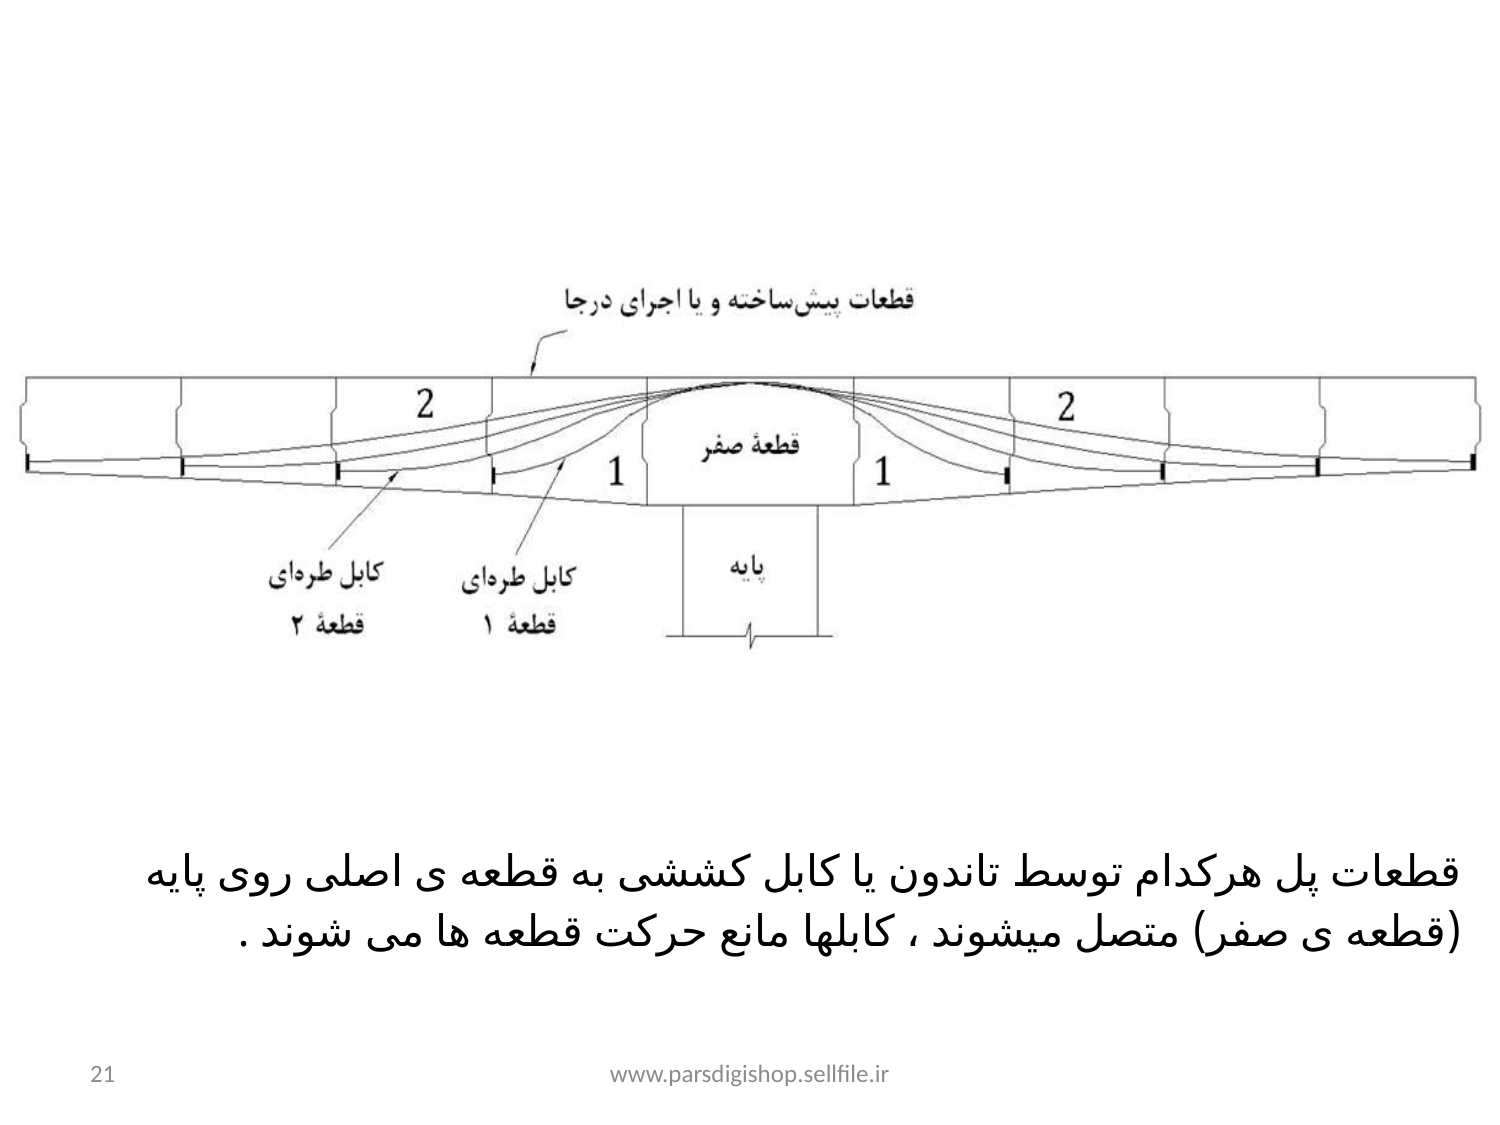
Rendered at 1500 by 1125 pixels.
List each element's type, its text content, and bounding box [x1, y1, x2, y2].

picture [12, 239, 1488, 666]
slide_number 21 [75, 1042, 425, 1103]
list قطعات پل هرکدام توسط تاندون یا کابل کششی به قطعه ی اصلی روی پایه (قطعه ی صفر) متصل میشوند ، کابلها مانع حرکت قطعه ها می شوند . [102, 835, 1478, 967]
footer www.parsdigishop.sellfile.ir [512, 1042, 988, 1103]
